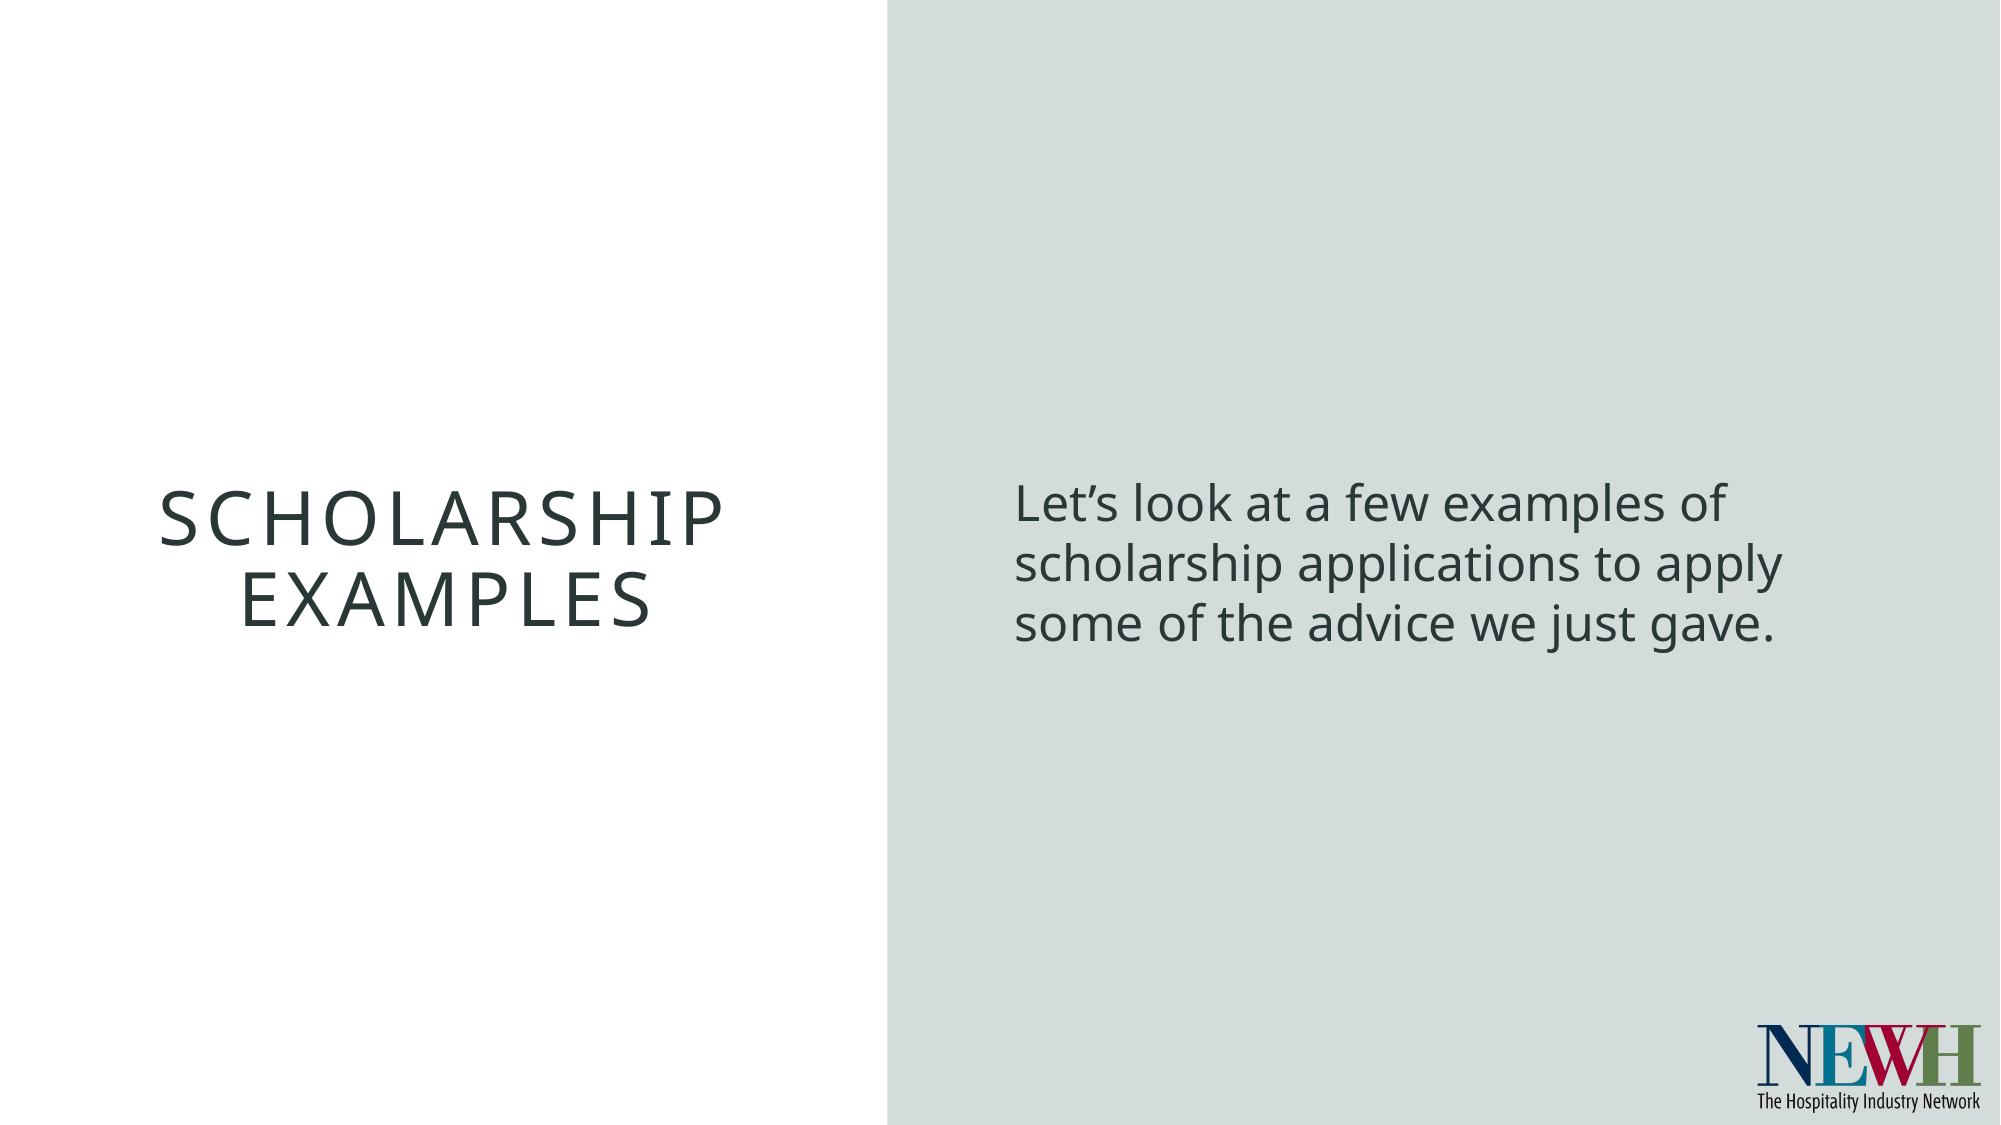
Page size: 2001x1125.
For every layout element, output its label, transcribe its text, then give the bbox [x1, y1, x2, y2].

text_box [0, 0, 886, 1125]
list Let’s look at a few examples of scholarship applications to apply some of the advice we just gave. [999, 93, 1891, 1030]
picture [1737, 907, 2000, 1125]
title Scholarship examples [127, 93, 764, 1030]
text_box [886, 0, 2000, 1125]
